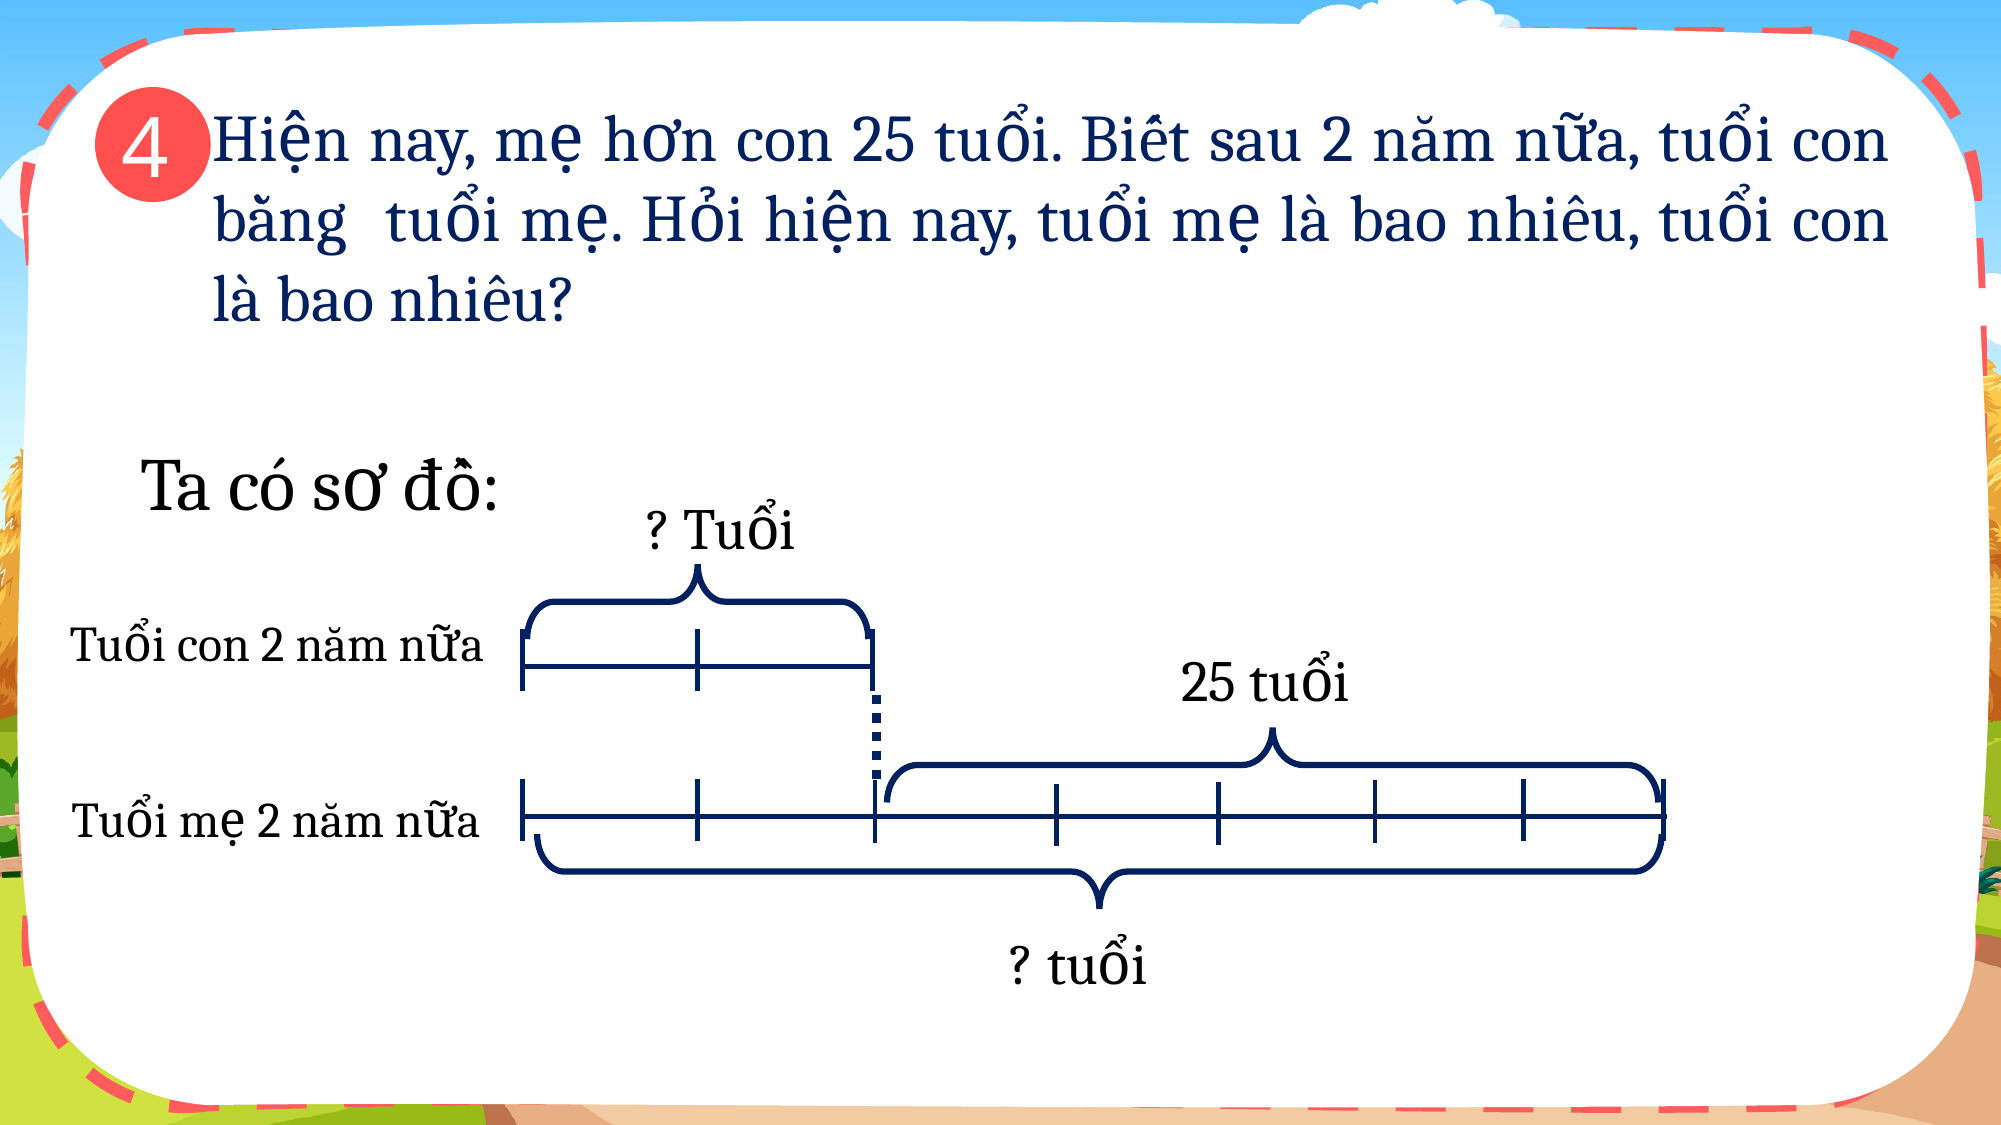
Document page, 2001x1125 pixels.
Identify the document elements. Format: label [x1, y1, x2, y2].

text_box [94, 86, 211, 204]
picture [0, 0, 2001, 1125]
text_box [522, 628, 873, 692]
text_box [522, 778, 1667, 847]
